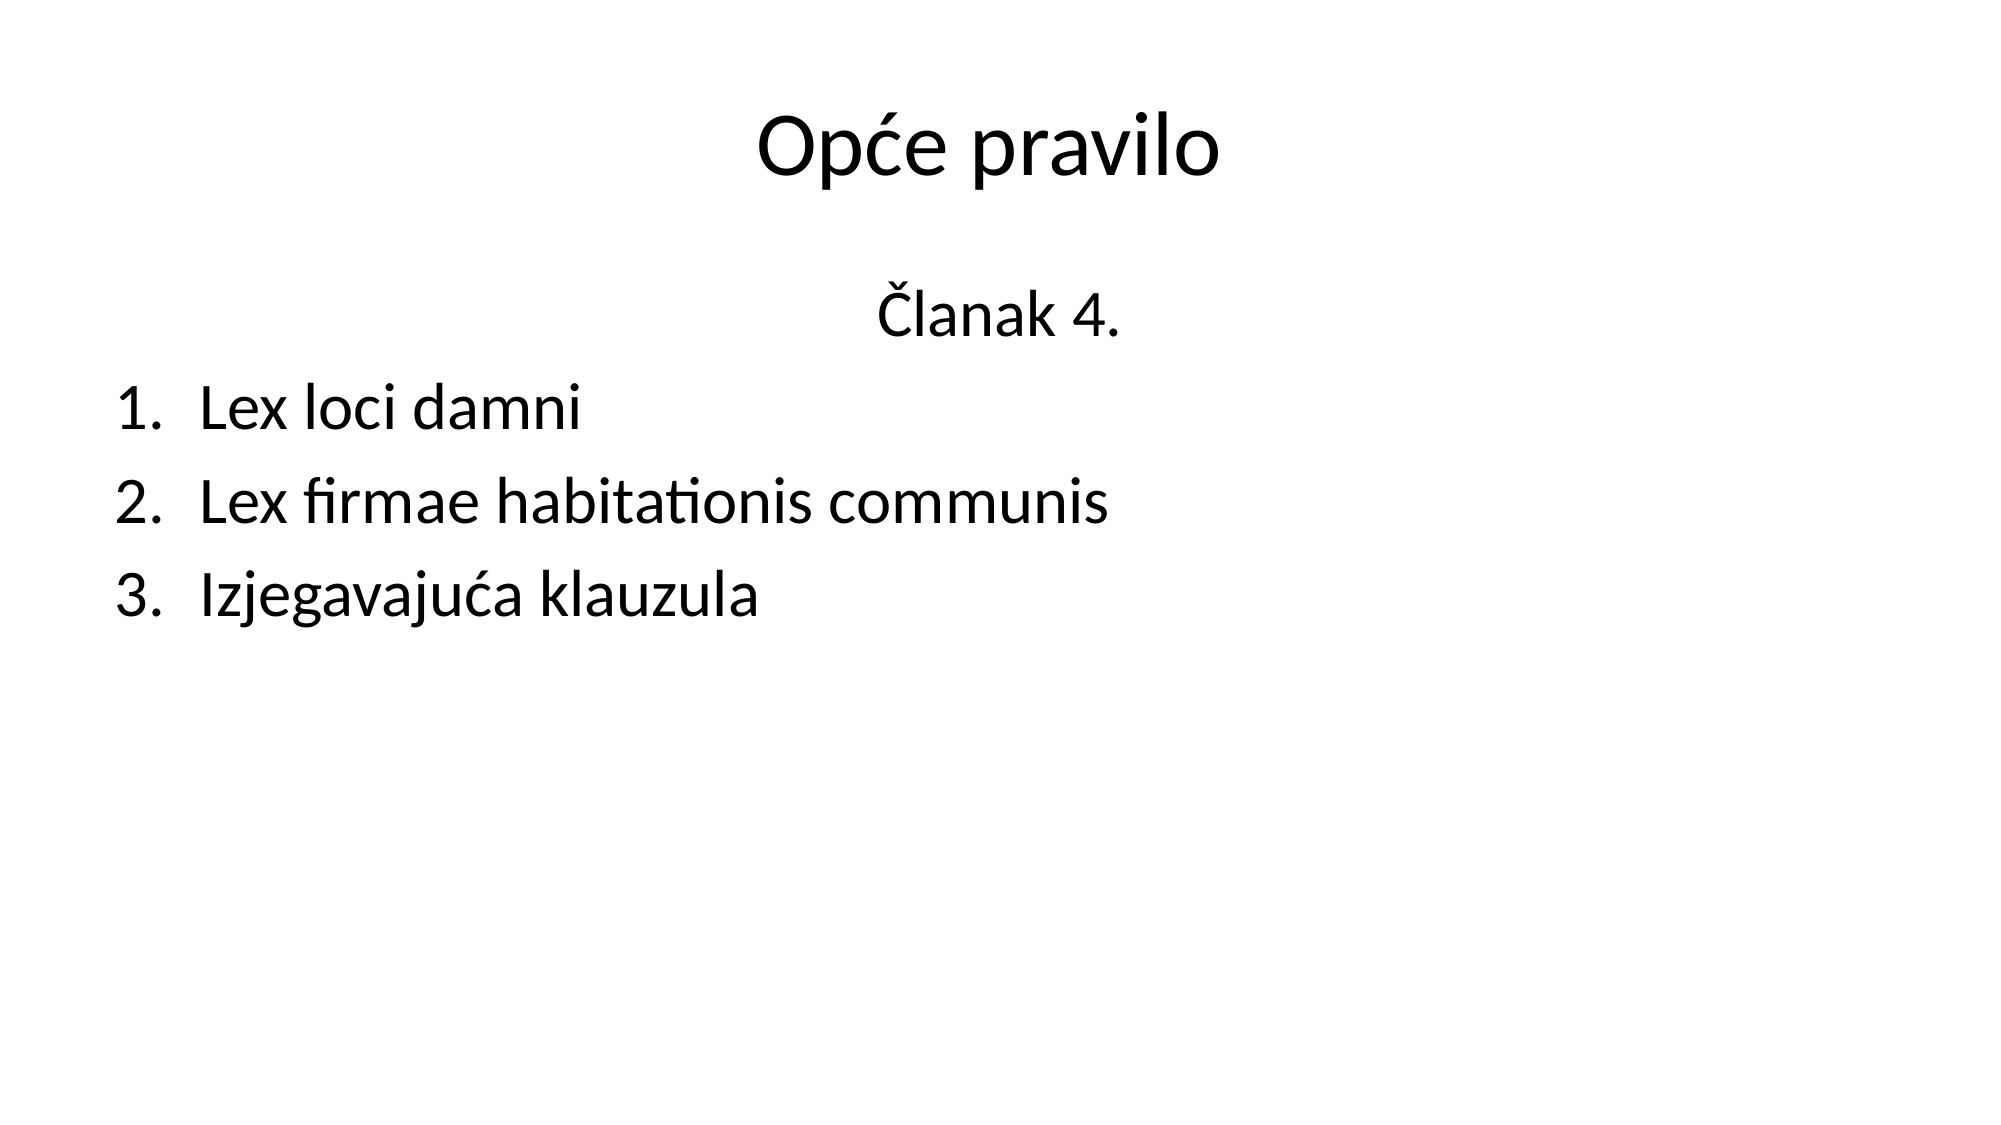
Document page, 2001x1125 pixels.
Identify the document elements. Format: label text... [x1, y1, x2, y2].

title Opće pravilo [99, 45, 1900, 233]
list Članak 4. Lex loci damni Lex firmae habitationis communis Izjegavajuća klauzula [99, 262, 1900, 1005]
